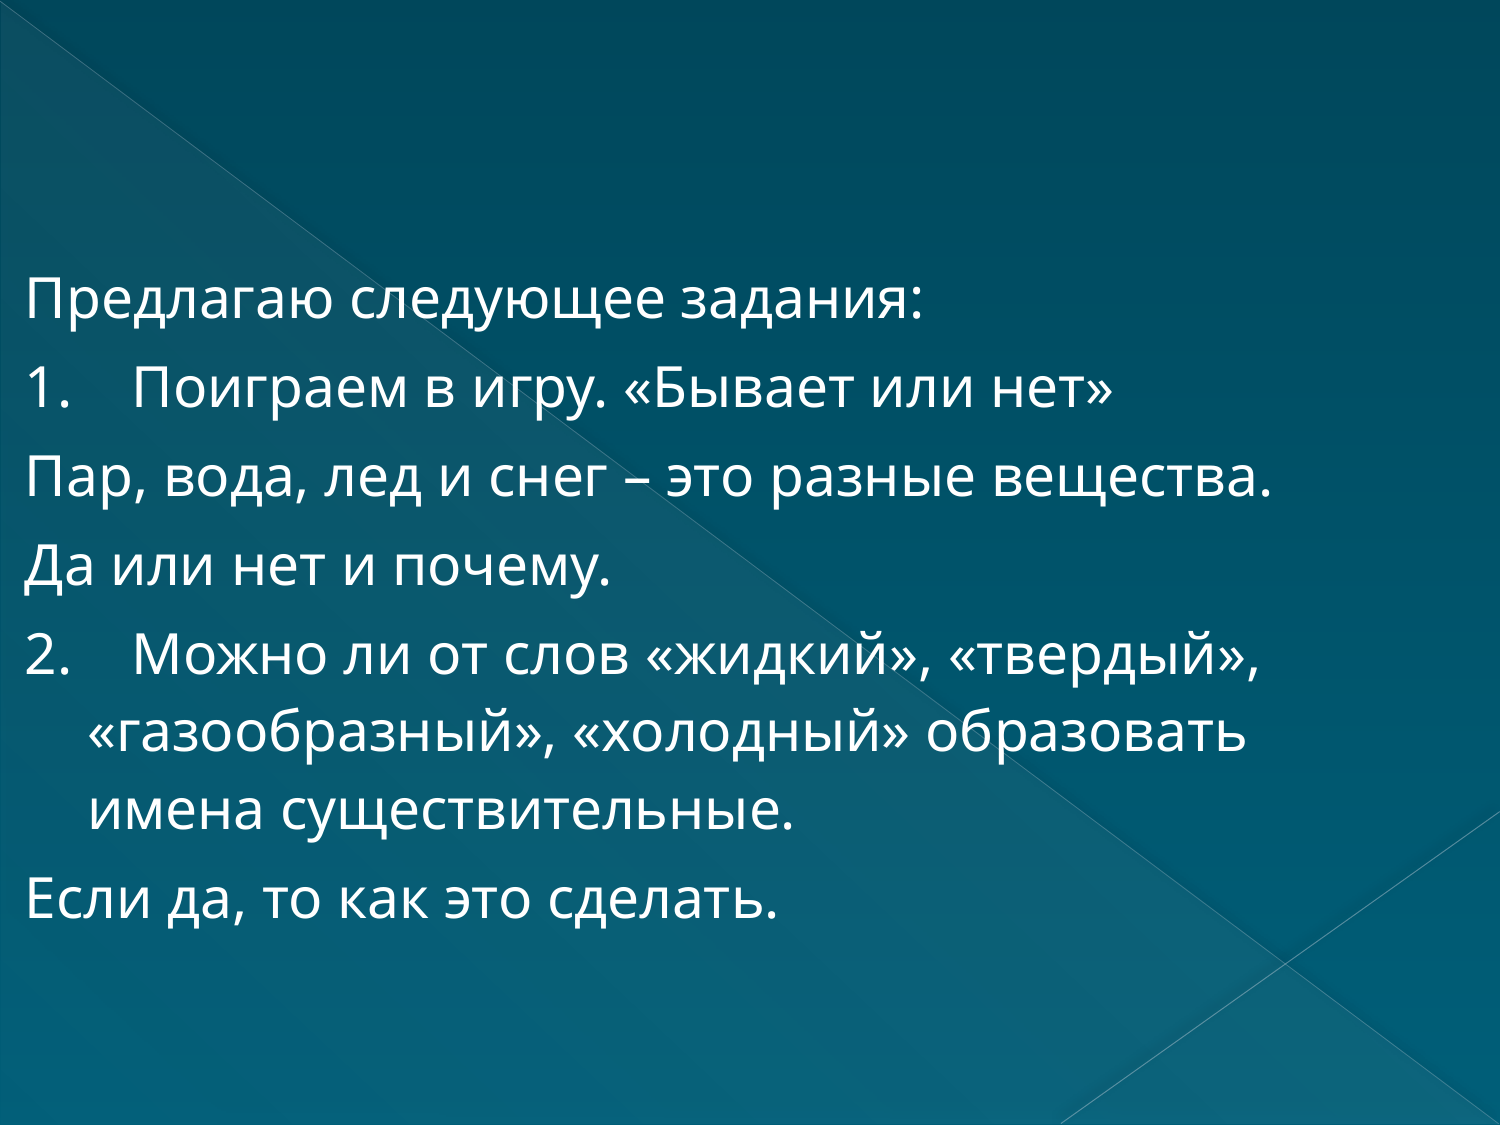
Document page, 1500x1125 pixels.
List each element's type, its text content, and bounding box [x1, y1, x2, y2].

list Предлагаю следующее задания: 1. Поиграем в игру. «Бывает или нет» Пар, вода, лед и снег – это разные вещества. Да или нет и почему. 2. Можно ли от слов «жидкий», «твердый», «газообразный», «холодный» образовать имена существительные. Если да, то как это сделать. [0, 250, 1302, 1001]
